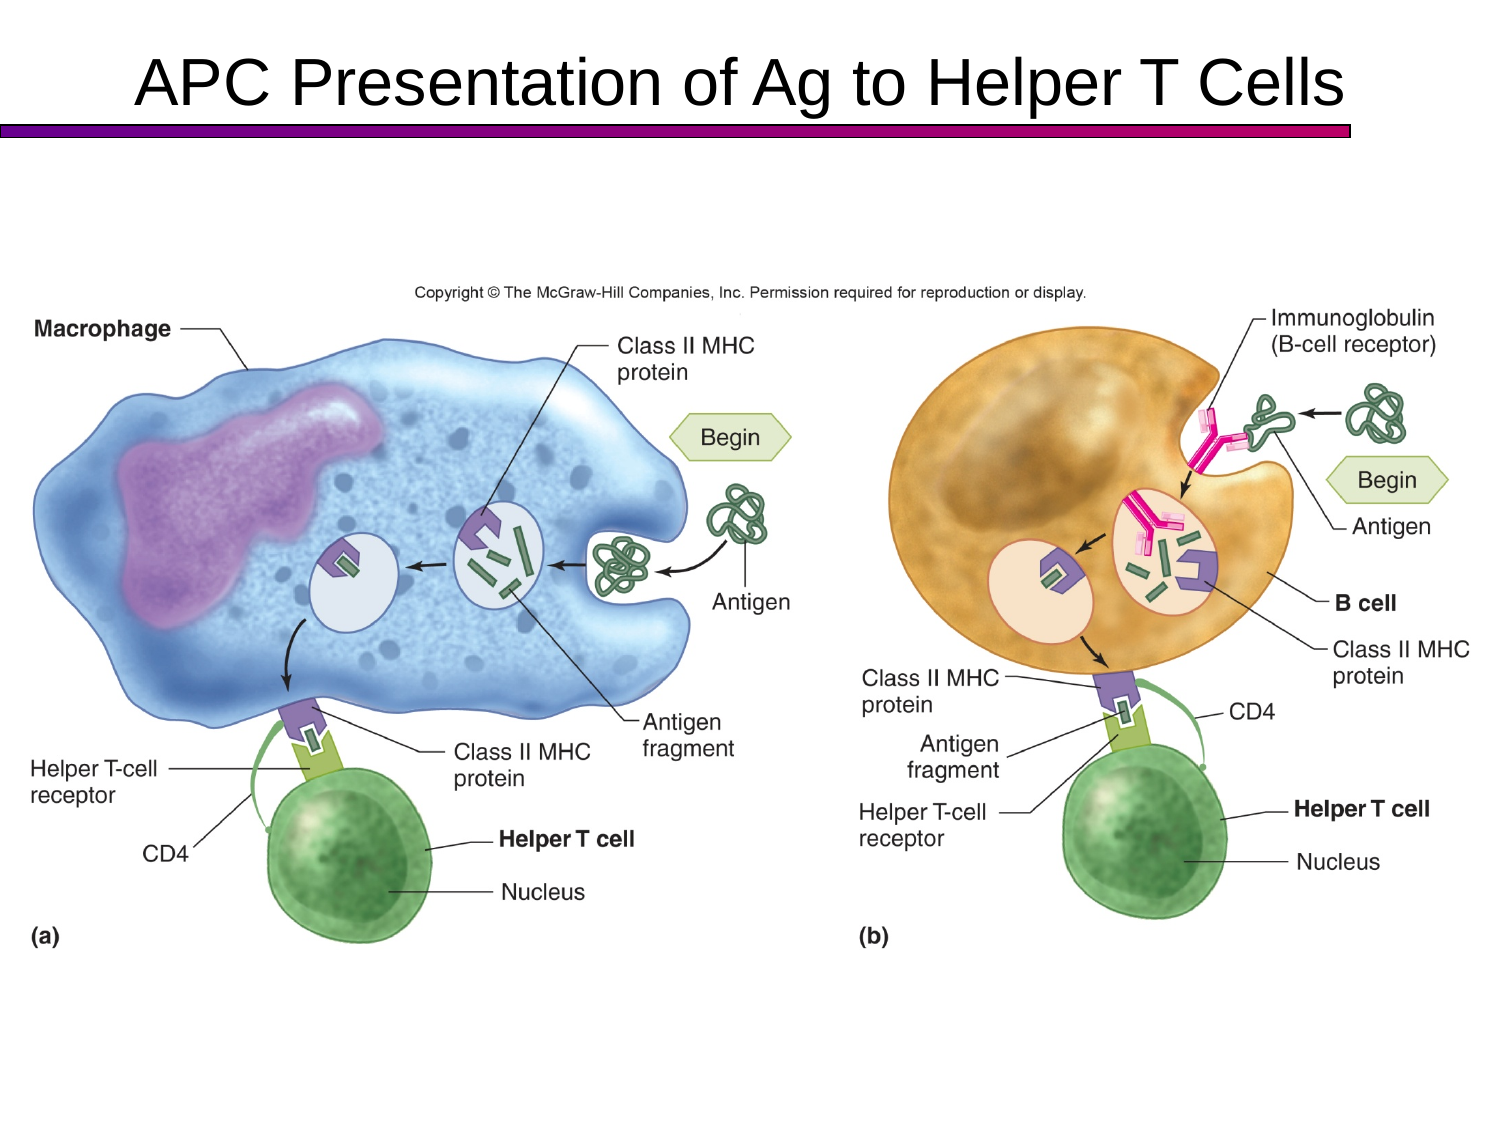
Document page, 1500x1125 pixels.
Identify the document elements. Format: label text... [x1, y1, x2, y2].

picture [29, 285, 1471, 951]
text_box [0, 124, 1350, 138]
title APC Presentation of Ag to Helper T Cells [74, 12, 1426, 146]
